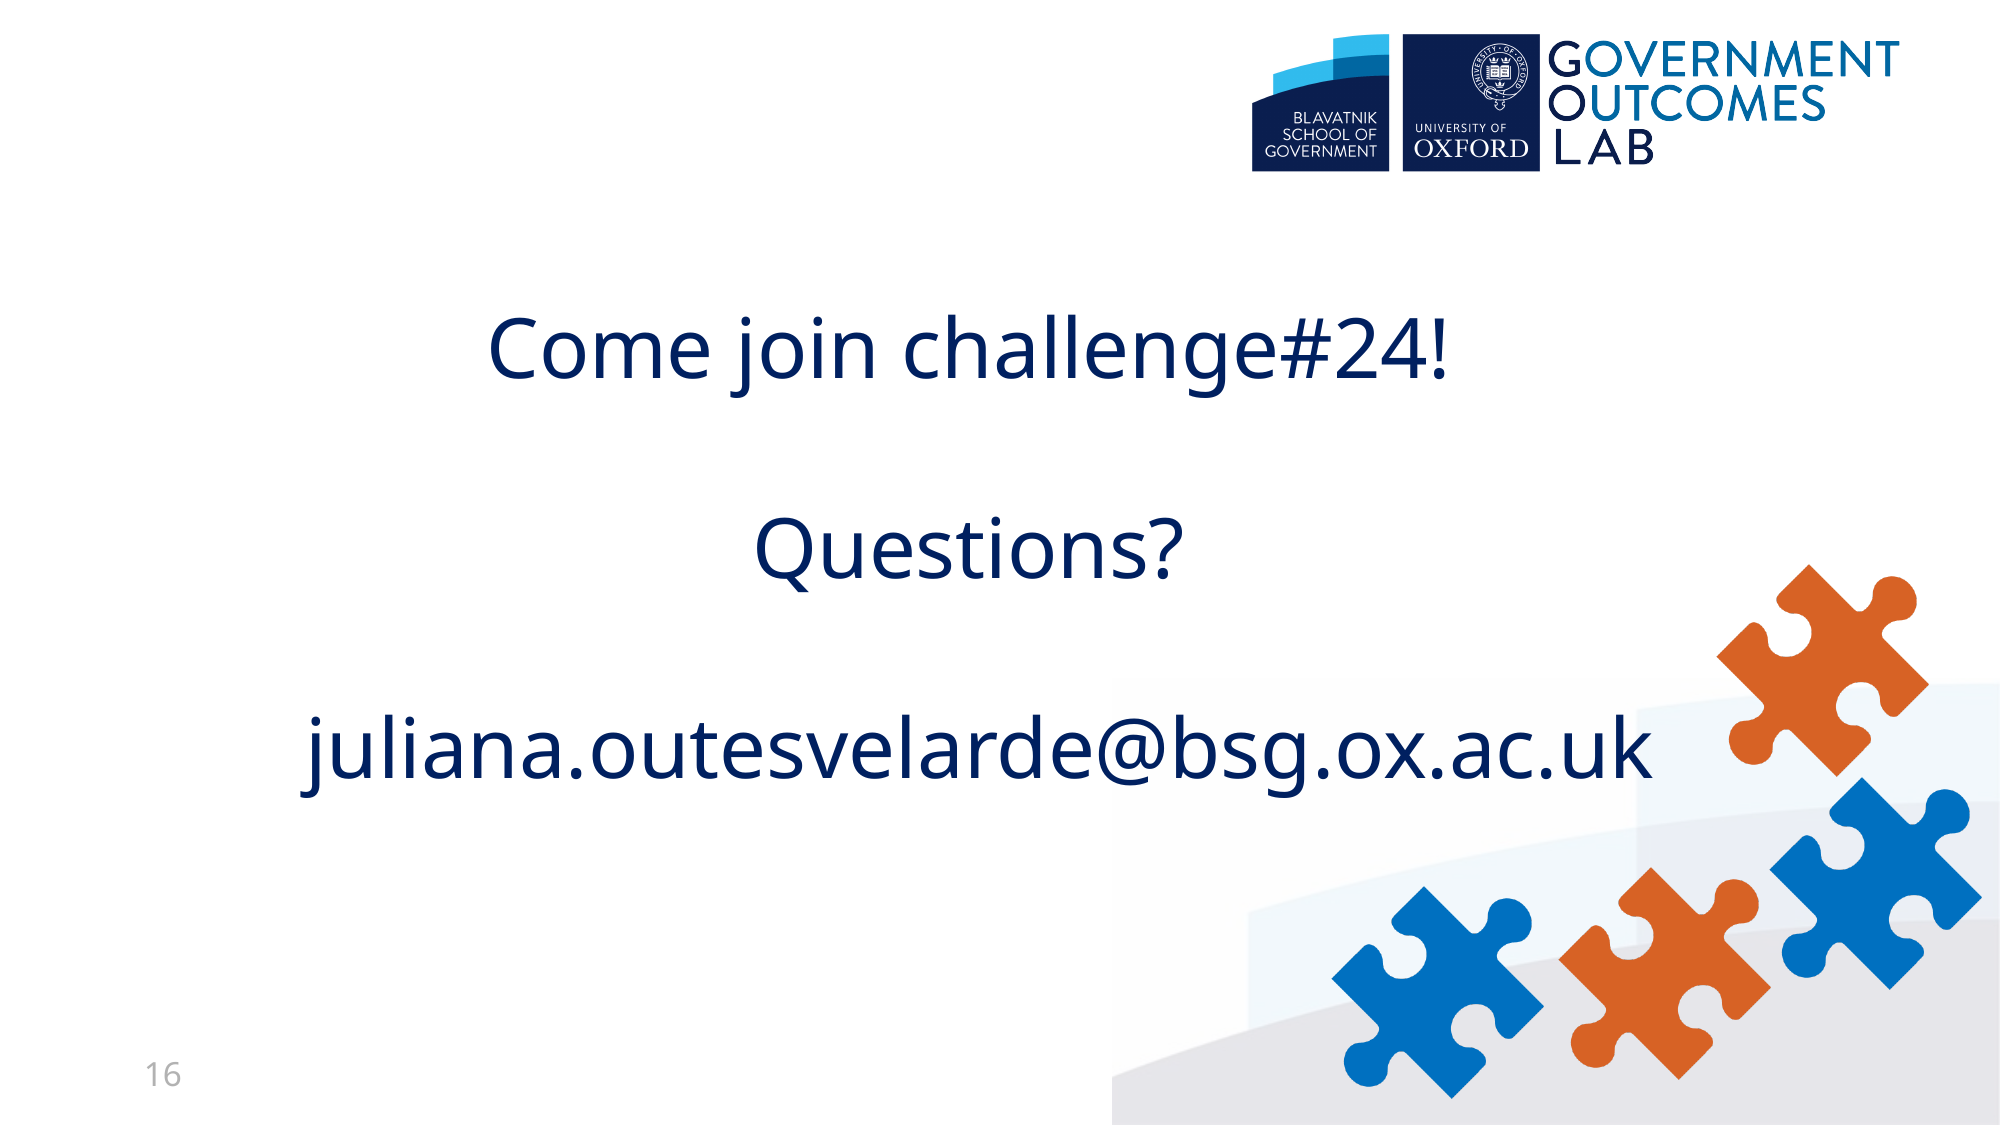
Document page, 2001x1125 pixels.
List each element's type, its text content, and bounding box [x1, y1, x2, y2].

picture [1251, 33, 1900, 184]
text_box Come join challenge#24! Questions? juliana.outesvelarde@bsg.ox.ac.uk [234, 275, 1726, 1016]
slide_number 16 [99, 1046, 197, 1107]
picture [1309, 548, 2000, 1125]
